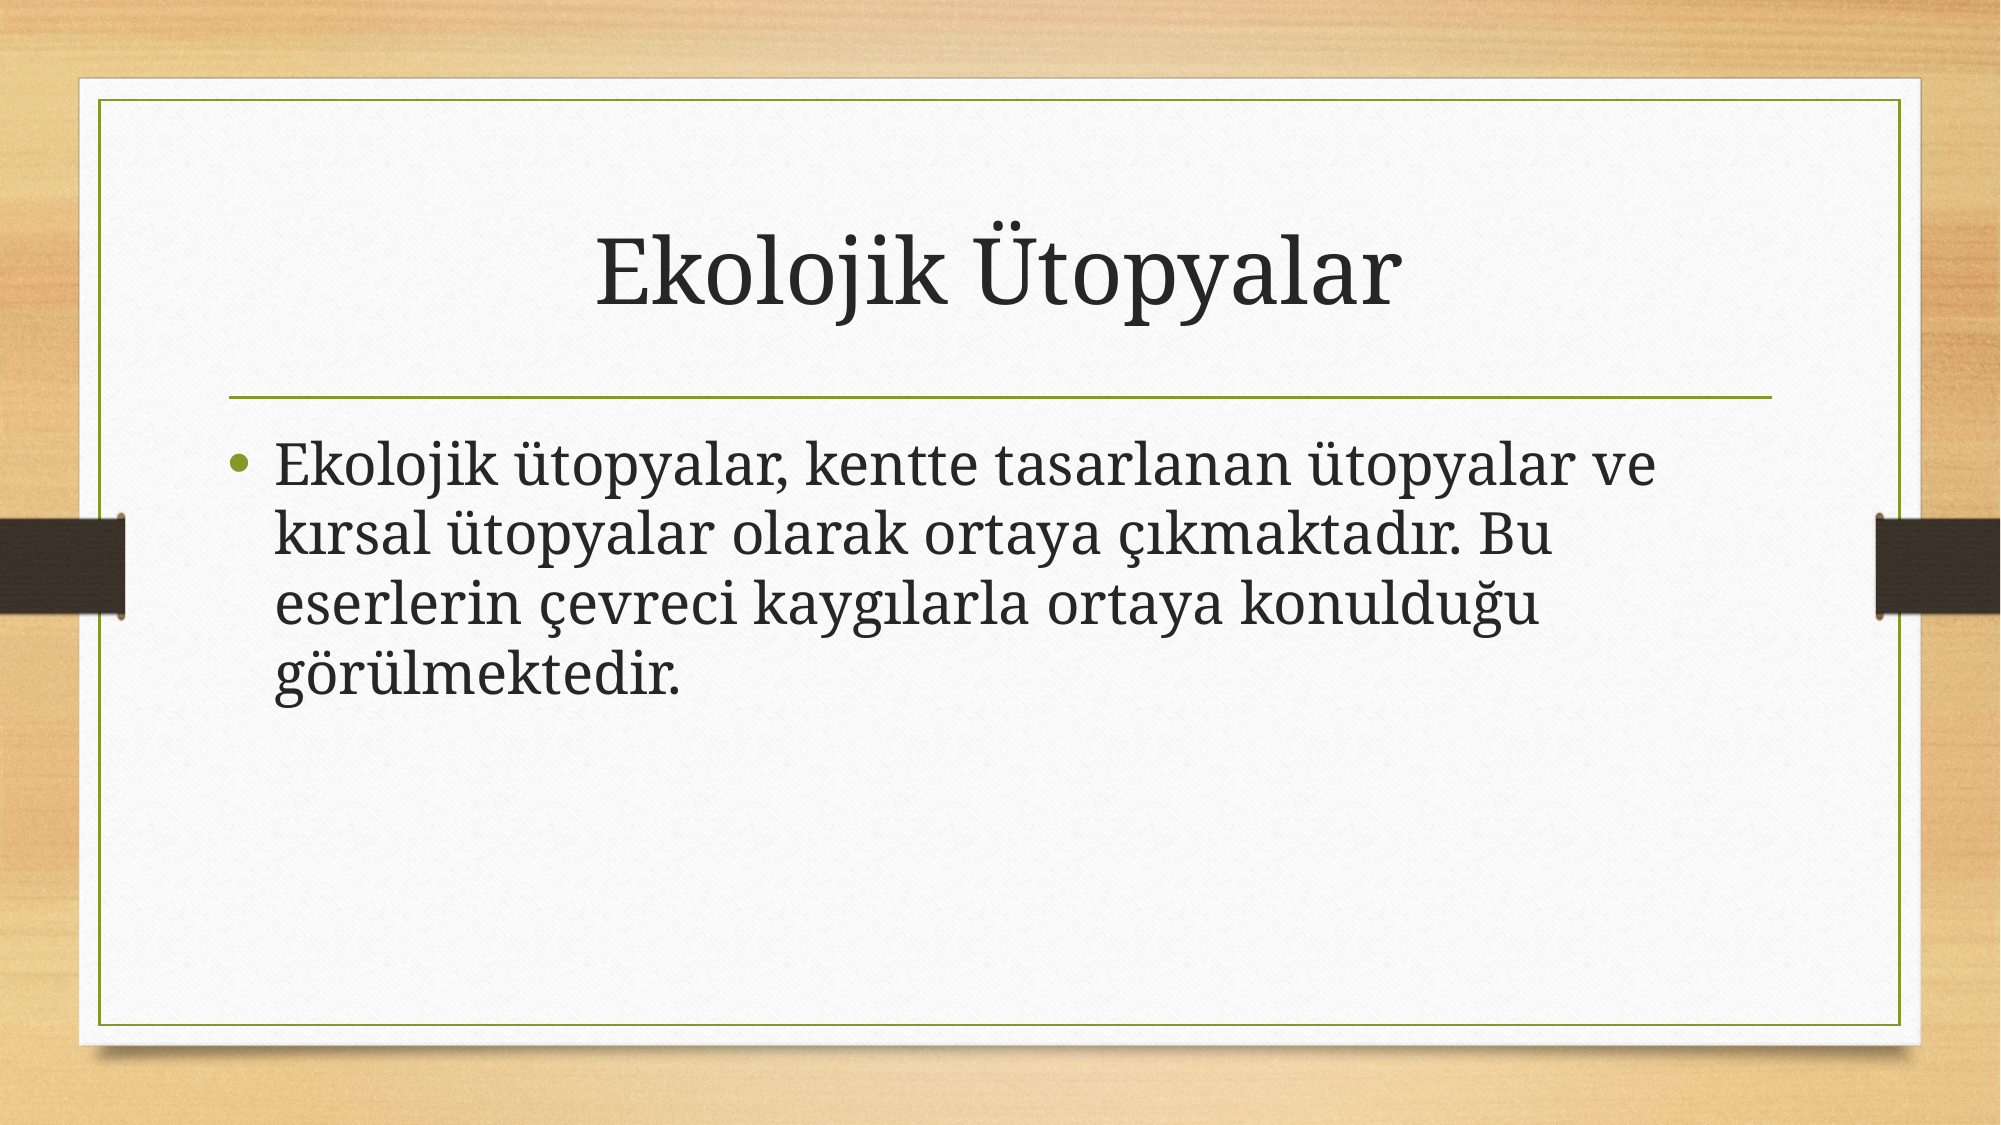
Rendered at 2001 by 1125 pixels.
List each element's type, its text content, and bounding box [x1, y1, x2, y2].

list Ekolojik ütopyalar, kentte tasarlanan ütopyalar ve kırsal ütopyalar olarak ortaya çıkmaktadır. Bu eserlerin çevreci kaygılarla ortaya konulduğu görülmektedir. [212, 419, 1788, 964]
picture [0, 0, 2001, 1125]
title Ekolojik Ütopyalar [212, 161, 1788, 375]
